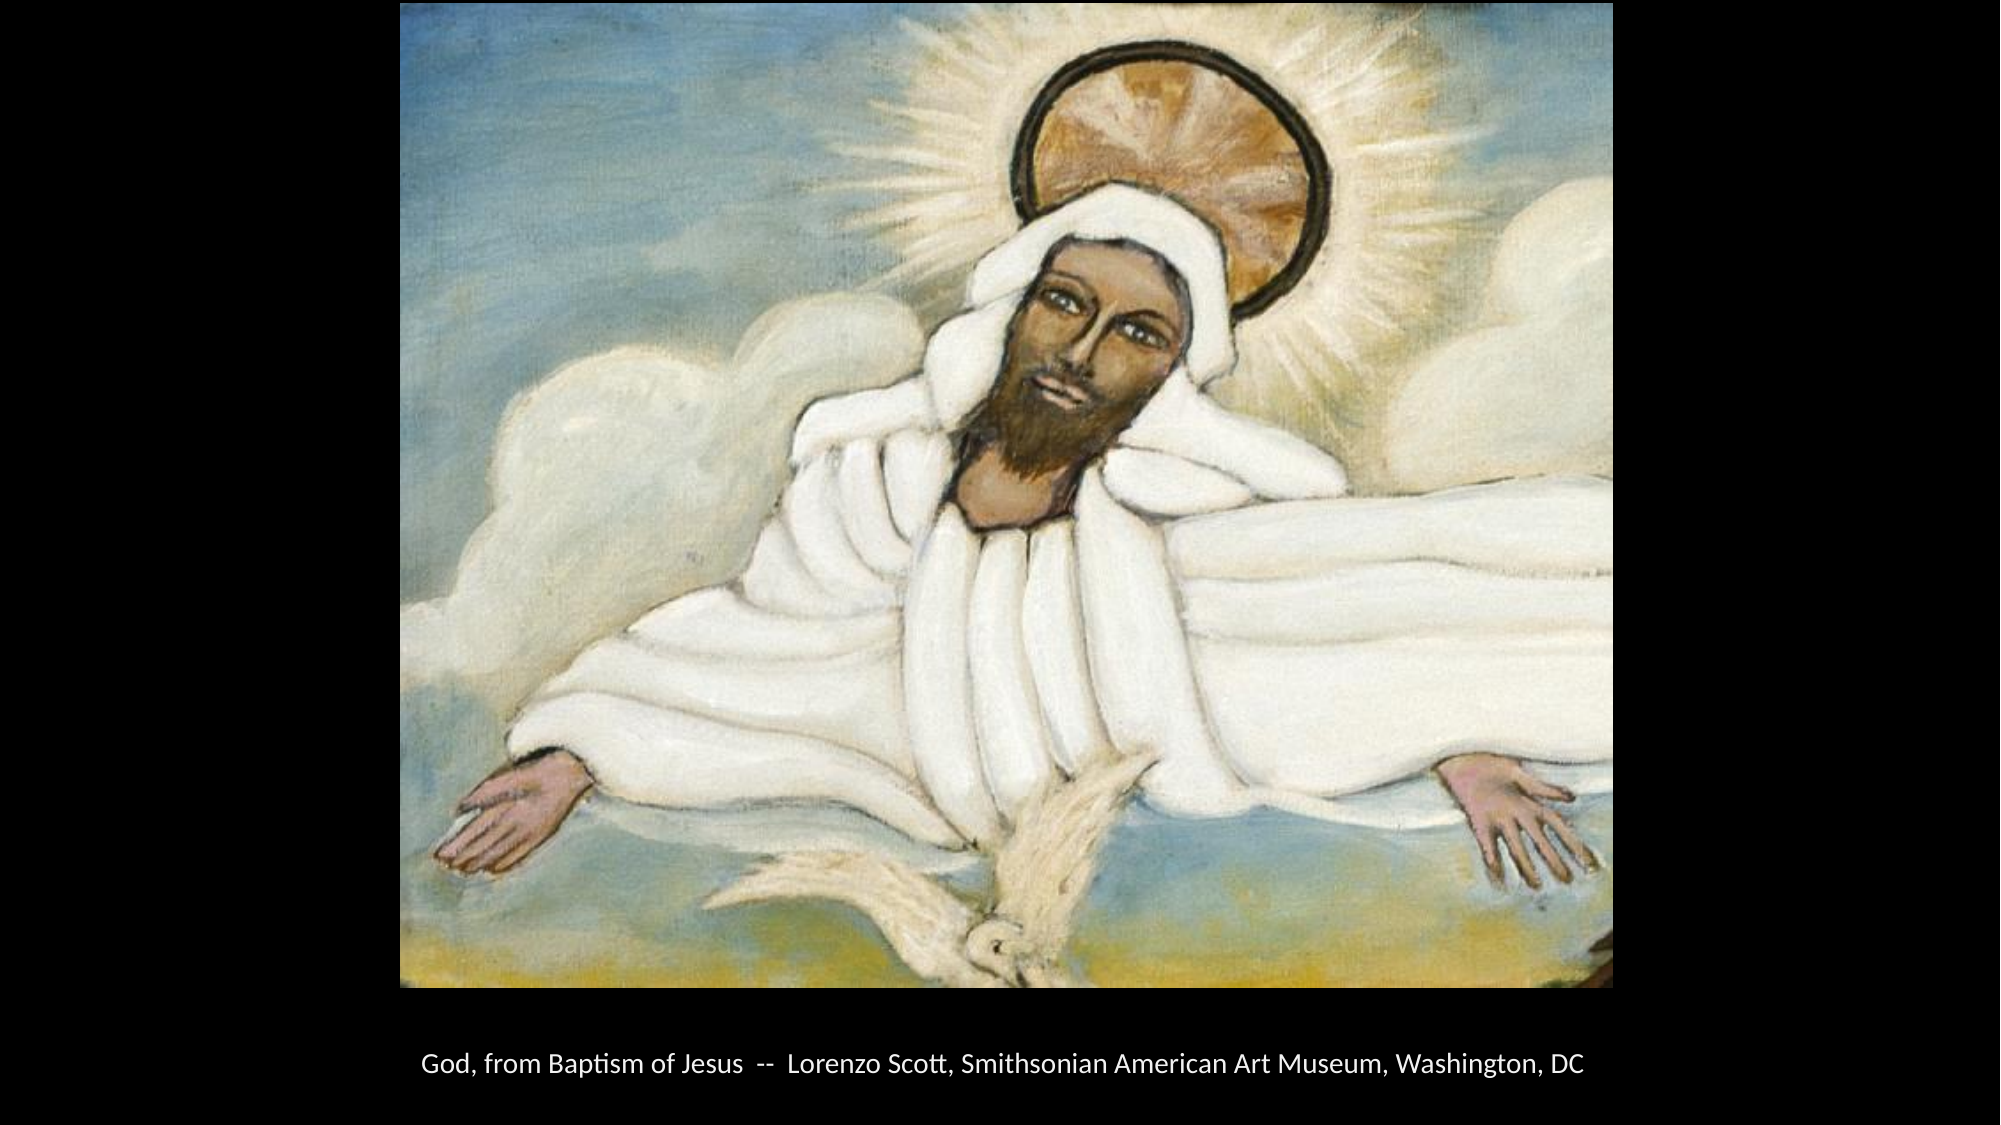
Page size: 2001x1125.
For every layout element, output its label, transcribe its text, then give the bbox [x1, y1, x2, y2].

text_box God, from Baptism of Jesus -- Lorenzo Scott, Smithsonian American Art Museum, Washington, DC [212, 1037, 1600, 1088]
picture [399, 3, 1613, 988]
